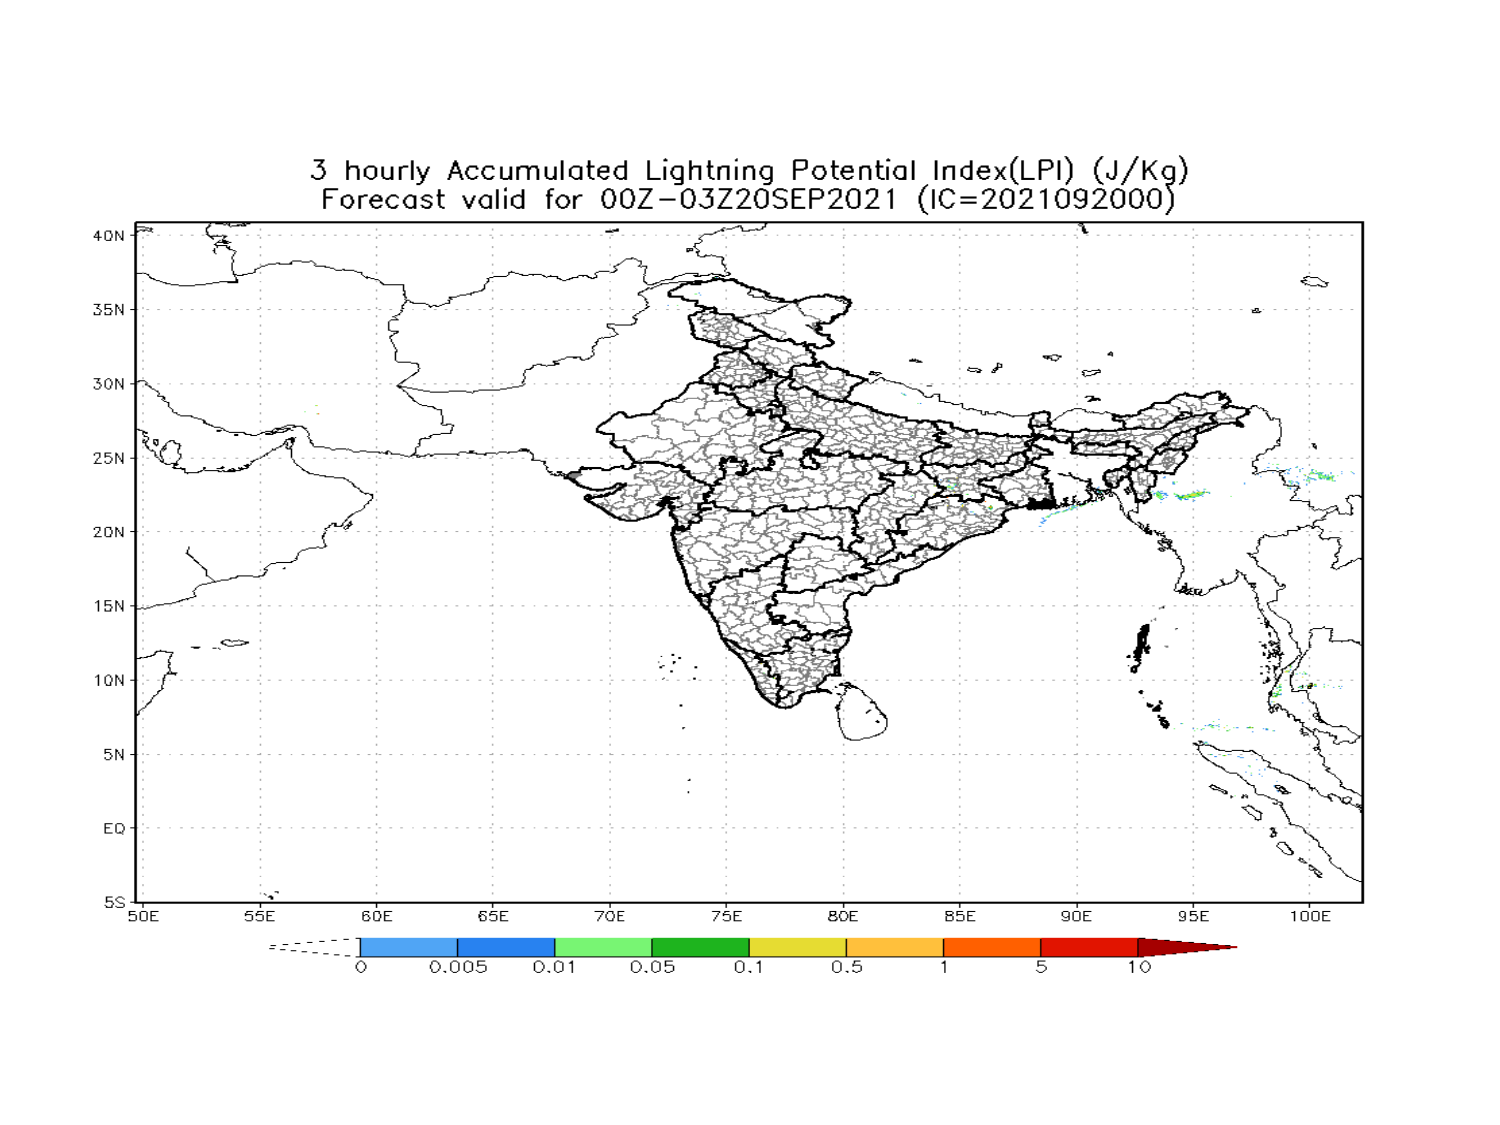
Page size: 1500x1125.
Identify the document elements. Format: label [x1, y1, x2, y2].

picture [74, 149, 1426, 976]
